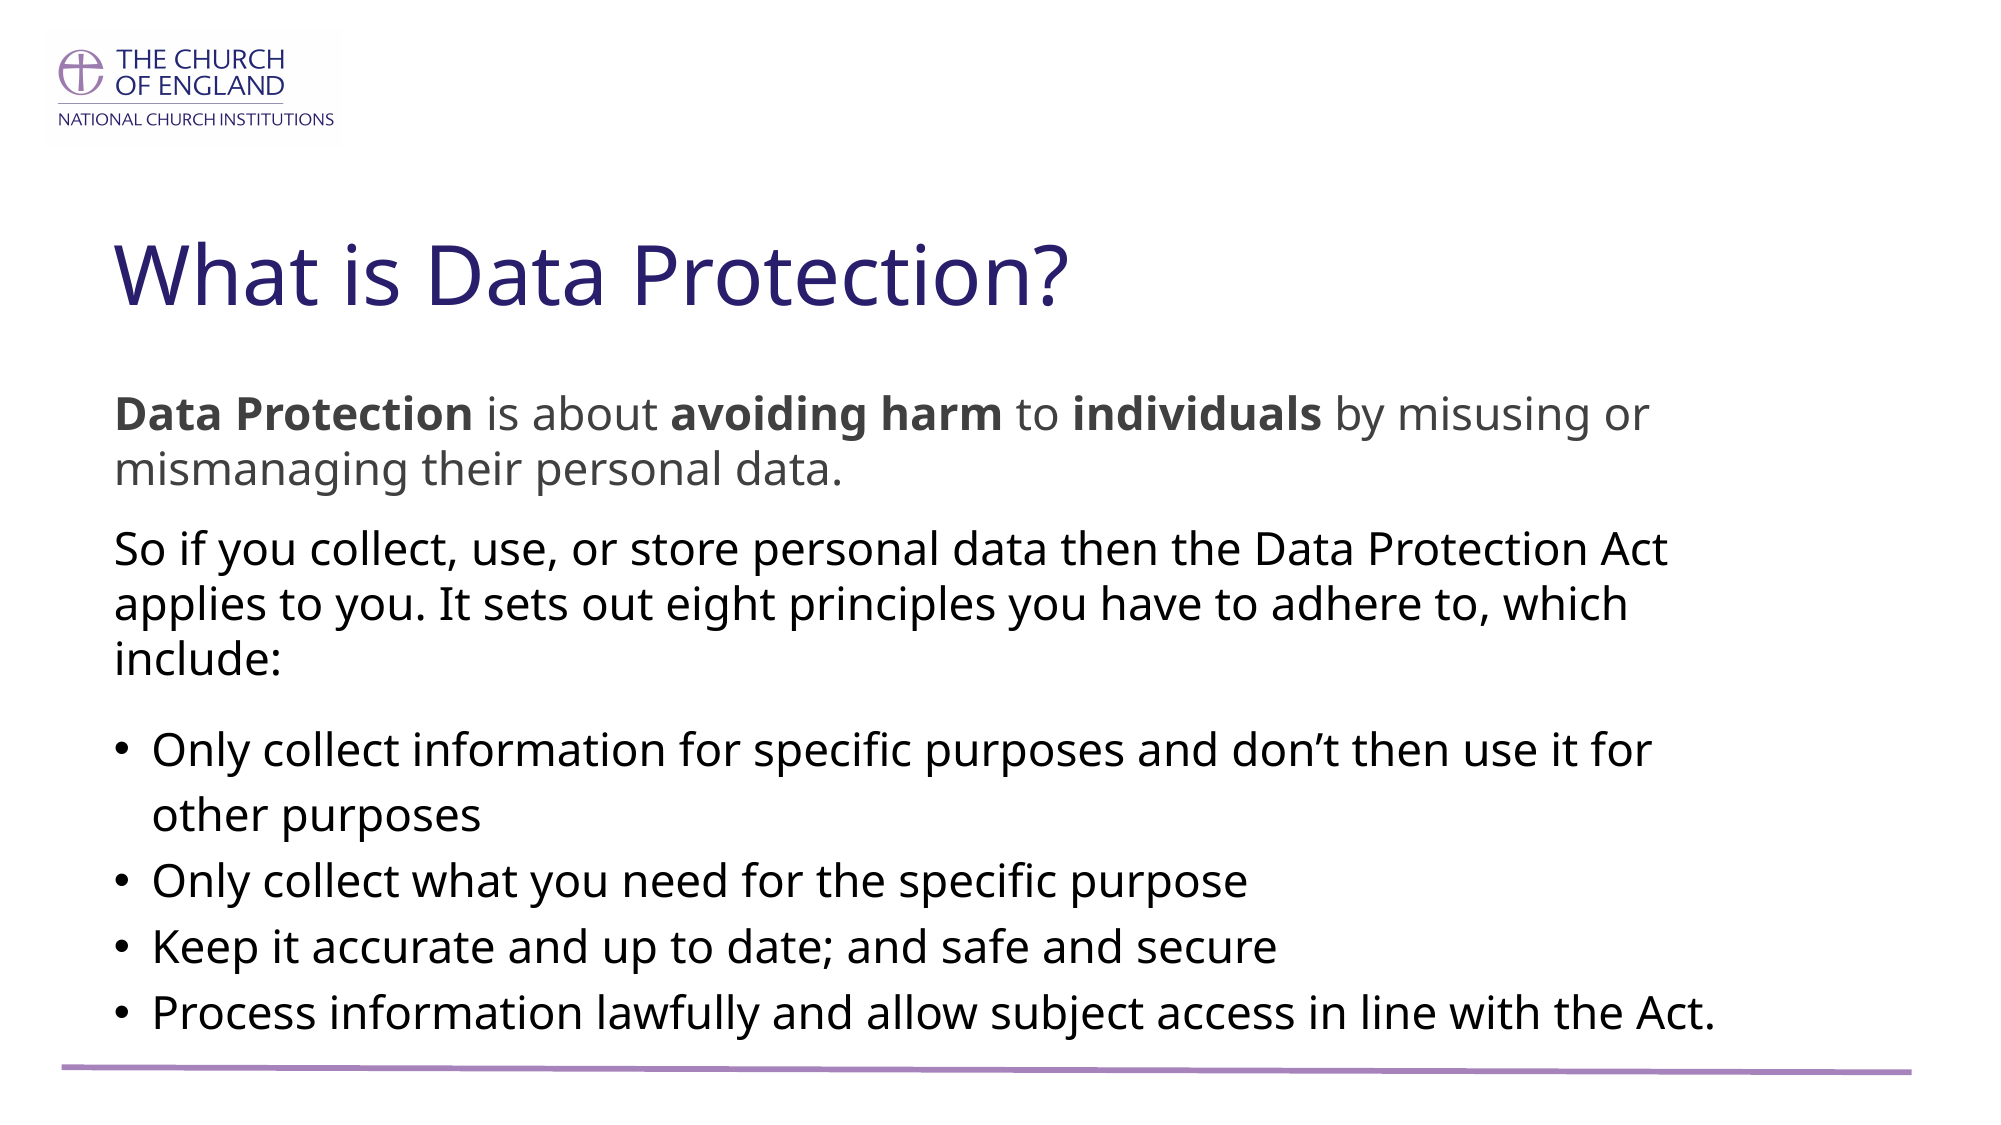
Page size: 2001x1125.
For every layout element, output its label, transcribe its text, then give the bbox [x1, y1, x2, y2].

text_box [61, 1067, 1912, 1073]
picture [46, 29, 342, 149]
list What is Data Protection? Data Protection is about avoiding harm to individuals by misusing or mismanaging their personal data. So if you collect, use, or store personal data then the Data Protection Act applies to you. It sets out eight principles you have to adhere to, which include: Only collect information for specific purposes and don’t then use it for other purposes Only collect what you need for the specific purpose Keep it accurate and up to date; and safe and secure Process information lawfully and allow subject access in line with the Act. [98, 204, 1788, 1067]
